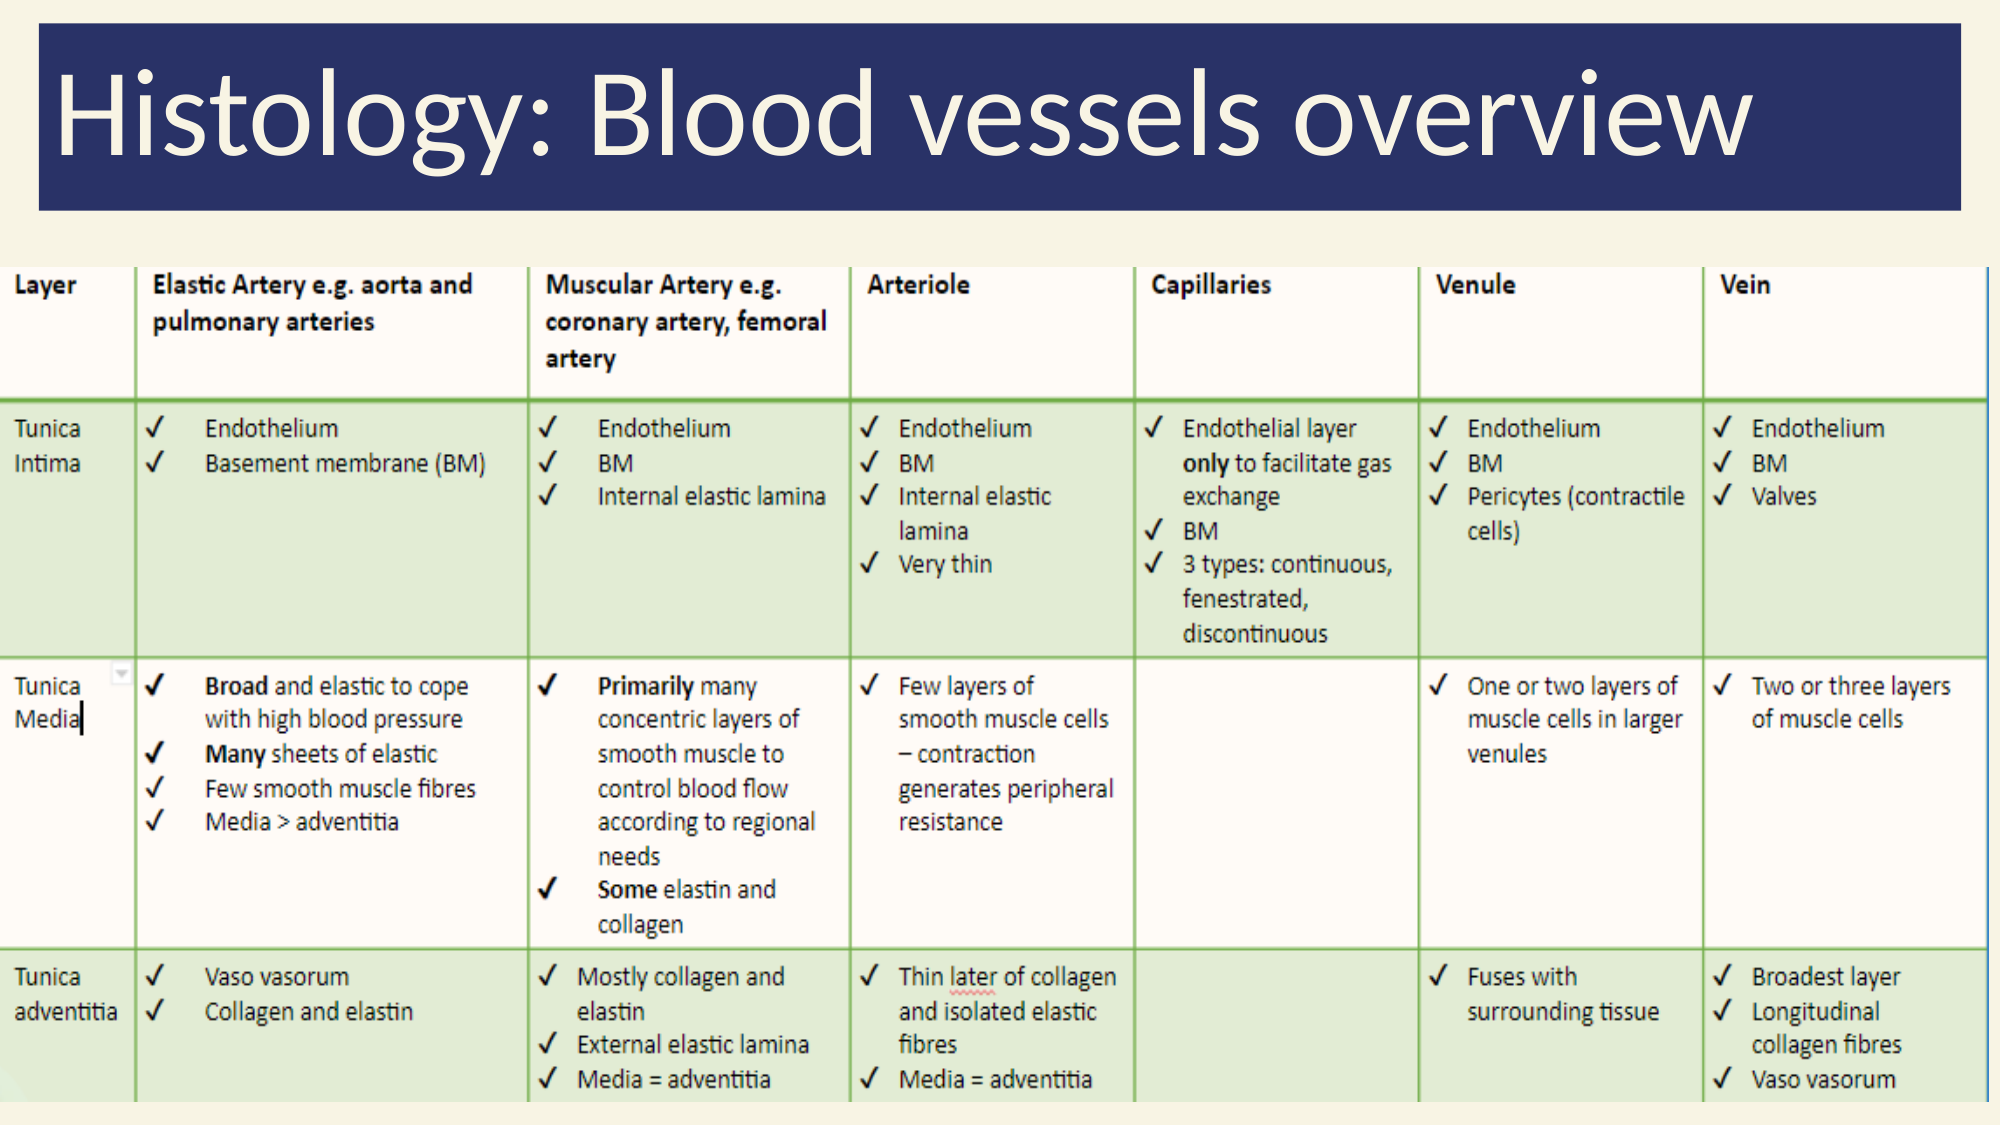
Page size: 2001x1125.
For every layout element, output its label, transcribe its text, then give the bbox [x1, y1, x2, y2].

picture [0, 267, 1989, 1102]
text_box Histology: Blood vessels overview [38, 23, 1962, 211]
